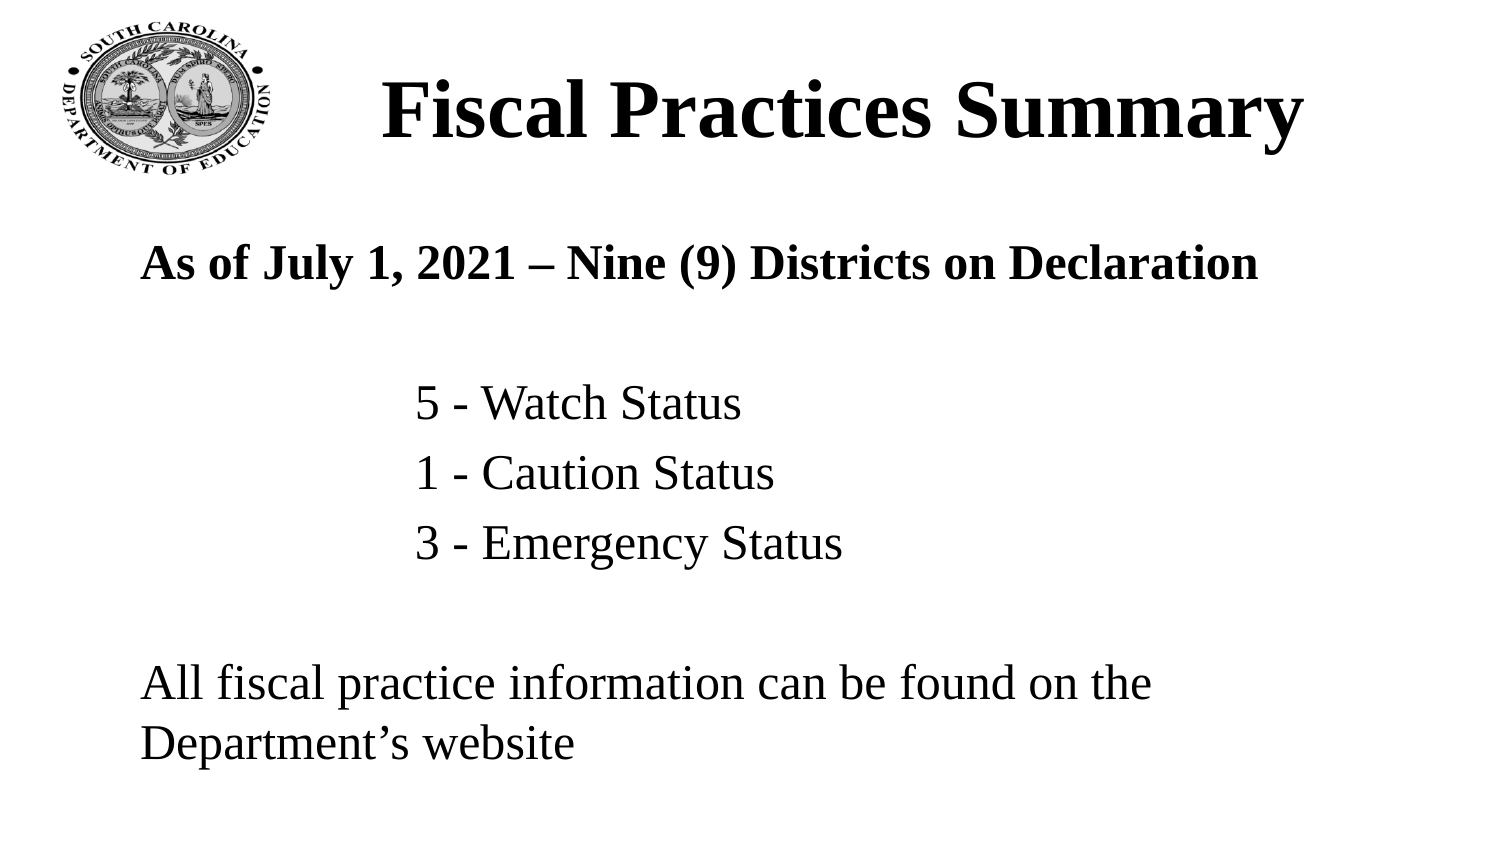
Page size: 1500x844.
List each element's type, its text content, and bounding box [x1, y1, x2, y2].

picture [50, 18, 280, 179]
list As of July 1, 2021 – Nine (9) Districts on Declaration 5 - Watch Status 1 - Caution Status 3 - Emergency Status All fiscal practice information can be found on the Department’s website [125, 221, 1450, 779]
title Fiscal Practices Summary [287, 34, 1400, 175]
